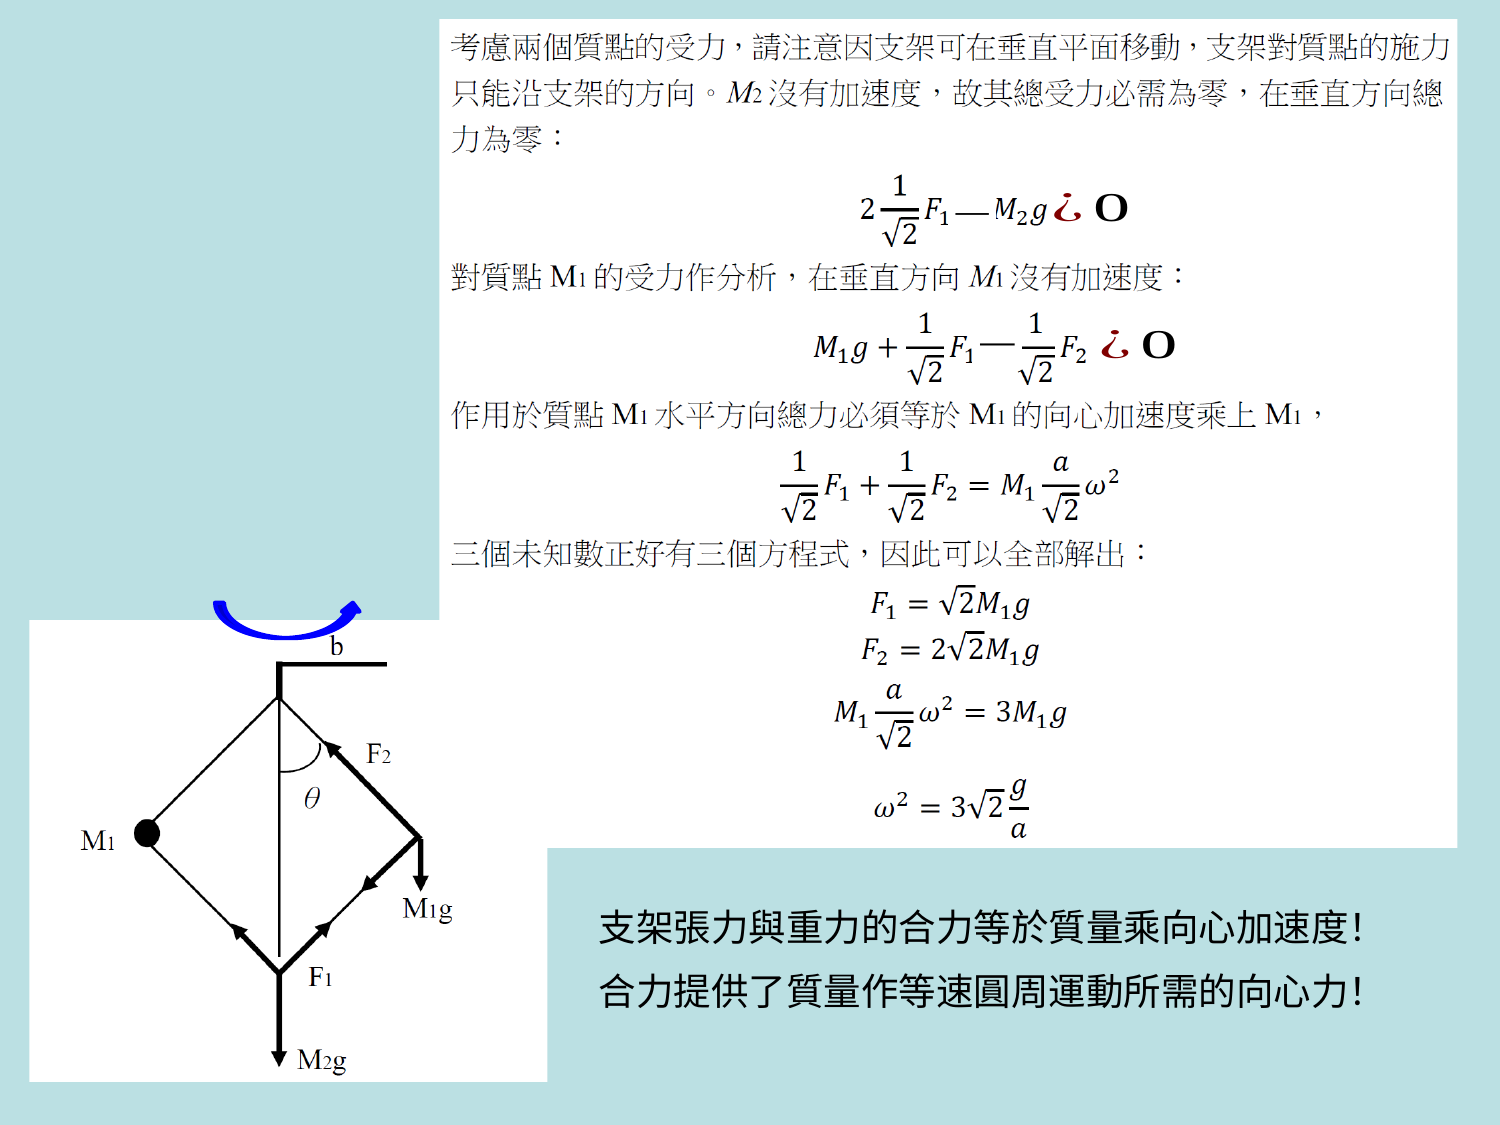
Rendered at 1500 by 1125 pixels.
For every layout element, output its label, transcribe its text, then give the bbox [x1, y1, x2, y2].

text_box 支架張力與重力的合力等於質量乘向心加速度！ [584, 896, 1471, 957]
text_box [338, 600, 362, 618]
text_box 合力提供了質量作等速圓周運動所需的向心力！ [584, 960, 1458, 1021]
picture [29, 18, 1458, 1083]
text_box [212, 600, 234, 618]
